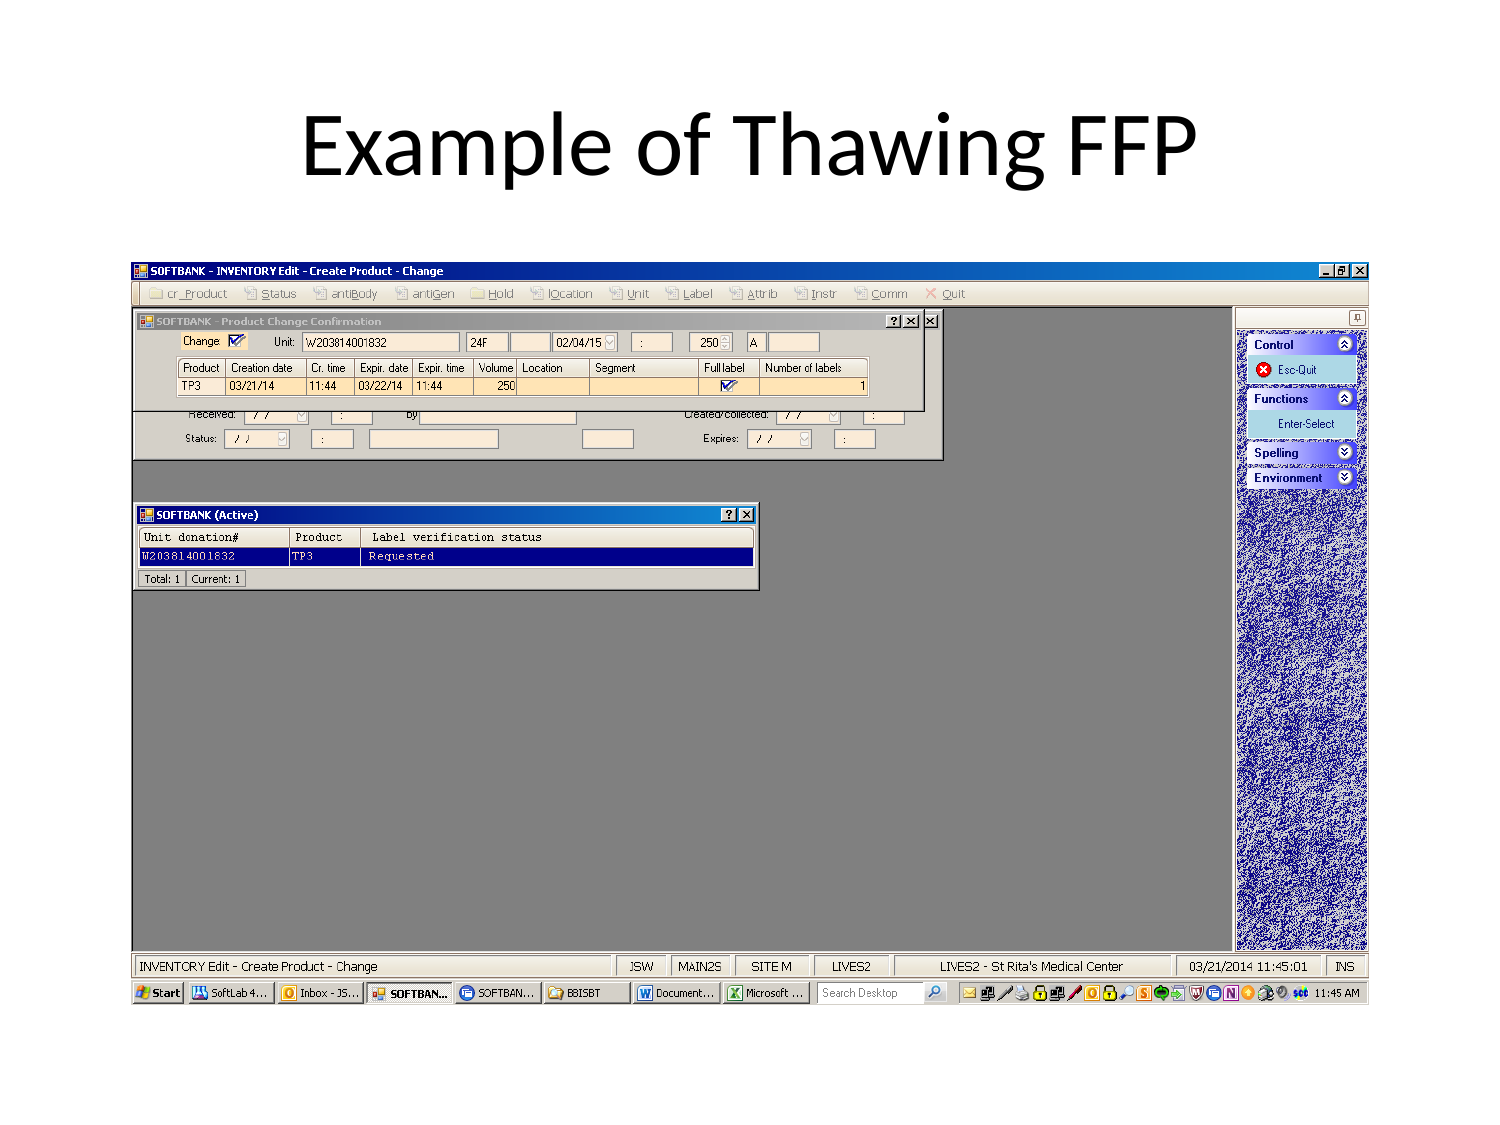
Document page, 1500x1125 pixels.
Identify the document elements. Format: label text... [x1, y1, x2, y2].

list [130, 262, 1369, 1006]
title Example of Thawing FFP [75, 45, 1425, 233]
